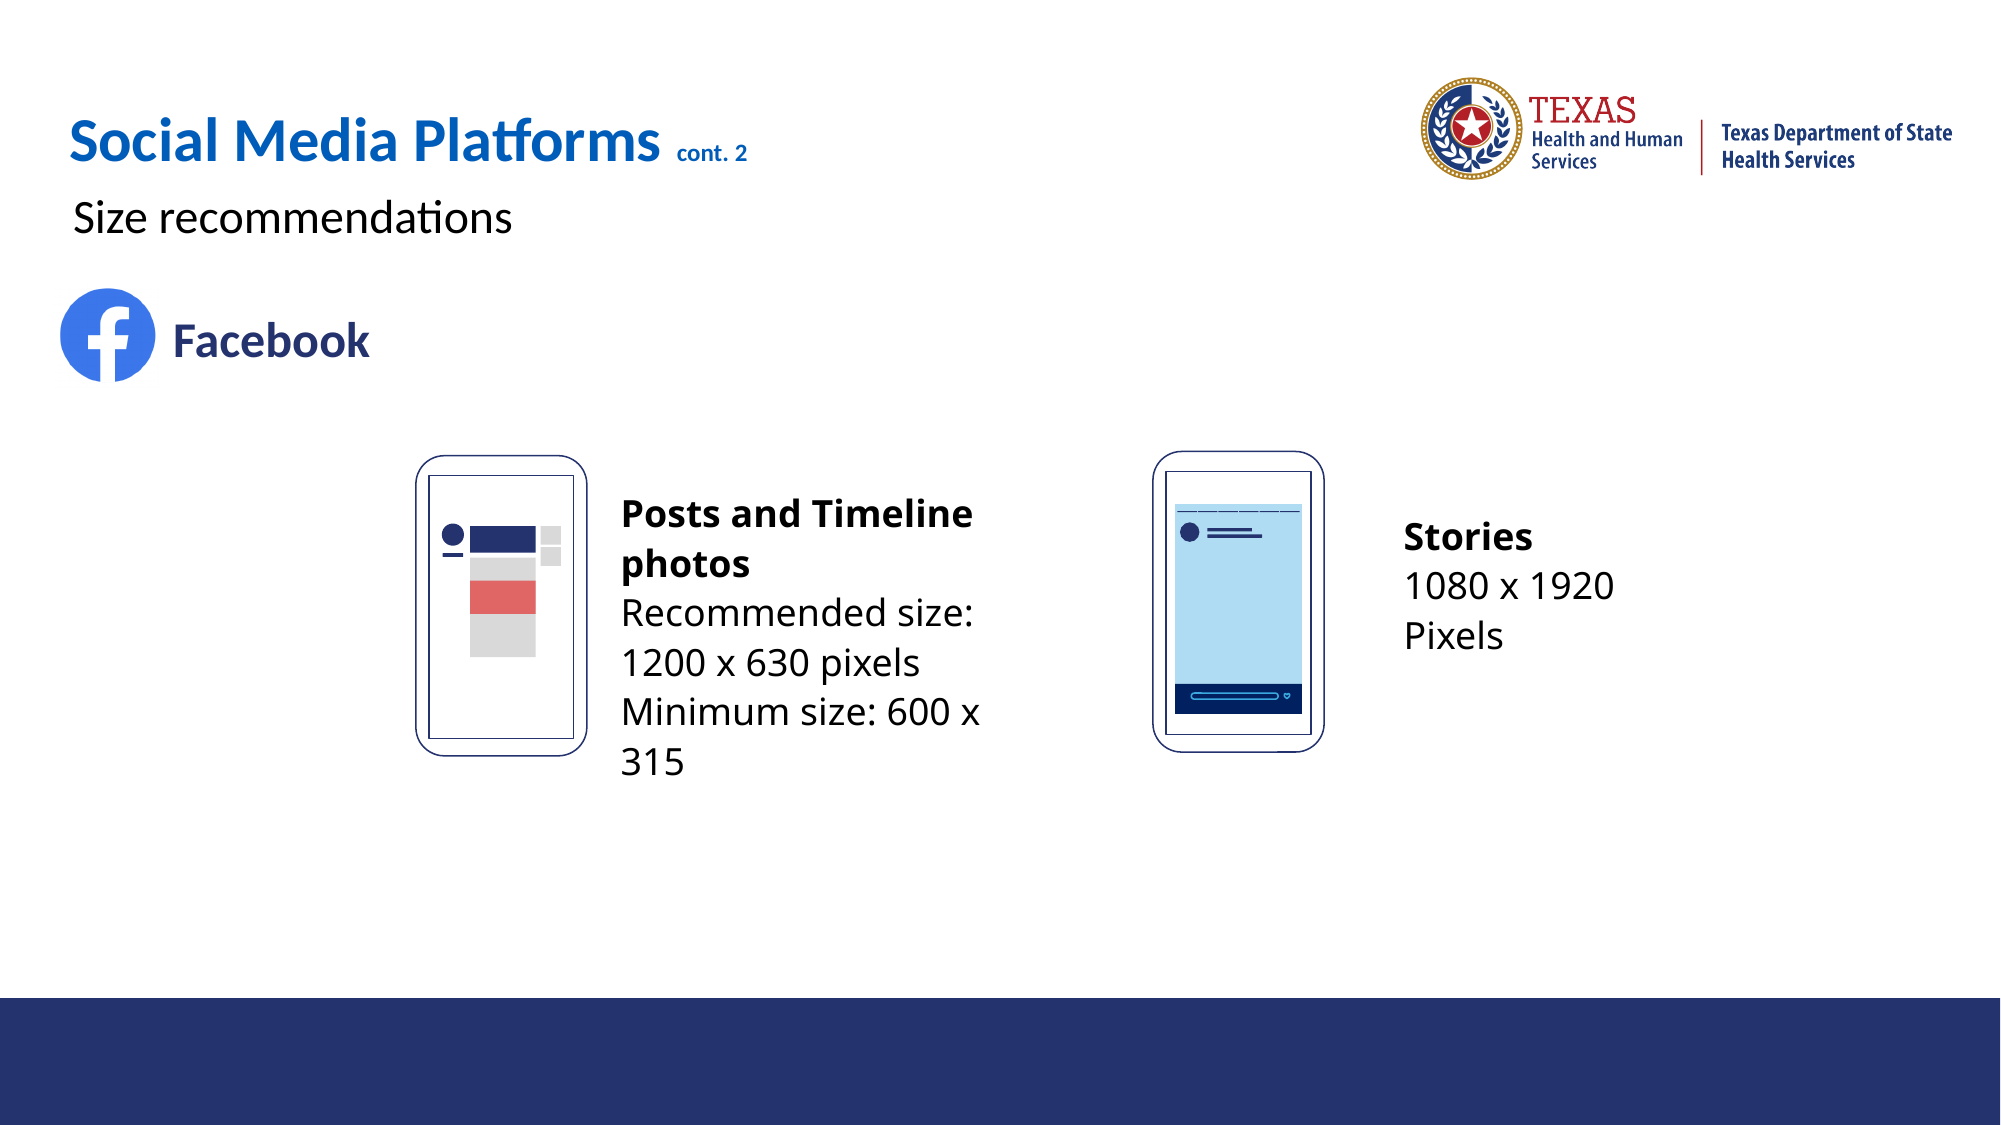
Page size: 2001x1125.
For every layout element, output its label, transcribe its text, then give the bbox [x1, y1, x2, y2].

text_box Facebook [162, 286, 471, 383]
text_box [415, 455, 588, 757]
picture [52, 282, 159, 389]
text_box [0, 998, 2001, 1125]
text_box Stories 1080 x 1920 Pixels [1388, 493, 1712, 722]
picture [1383, 57, 2000, 209]
title Social Media Platforms cont. 2 [69, 98, 797, 176]
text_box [1152, 451, 1325, 753]
list Size recommendations [73, 185, 698, 238]
text_box Posts and Timeline photos Recommended size: 1200 x 630 pixels Minimum size: 600 x 315 [605, 470, 1053, 798]
